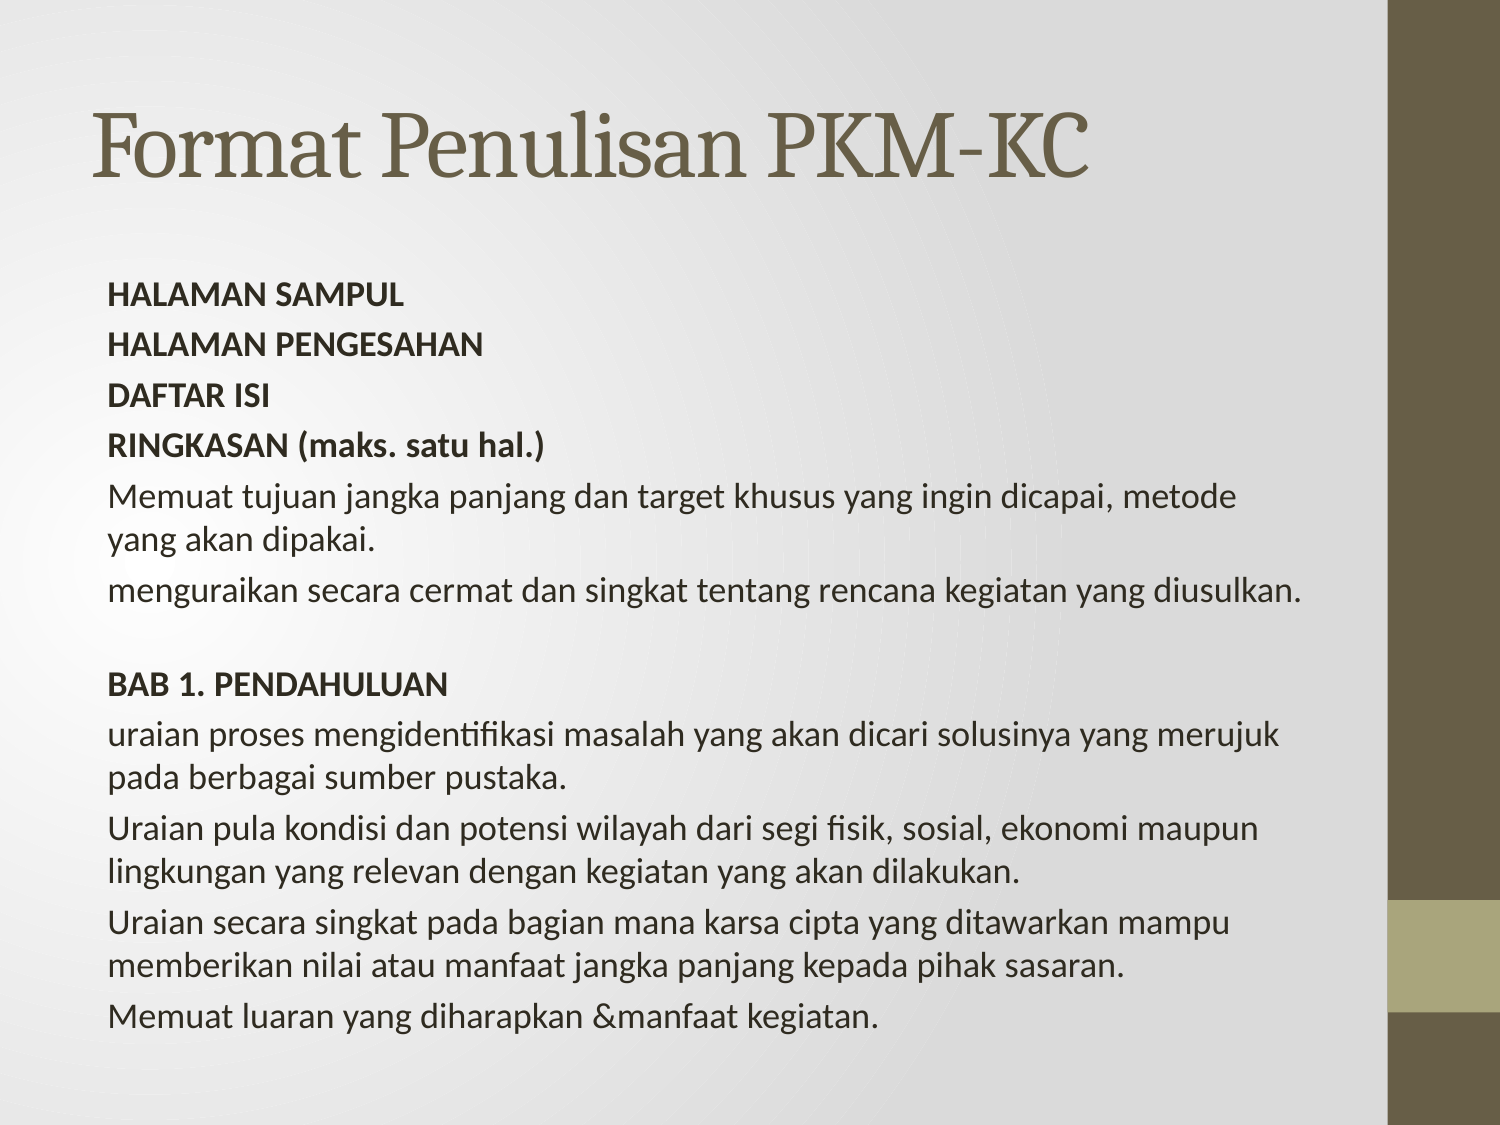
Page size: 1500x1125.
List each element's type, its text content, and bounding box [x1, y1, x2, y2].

list HALAMAN SAMPUL HALAMAN PENGESAHAN DAFTAR ISI RINGKASAN (maks. satu hal.) Memuat tujuan jangka panjang dan target khusus yang ingin dicapai, metode yang akan dipakai. menguraikan secara cermat dan singkat tentang rencana kegiatan yang diusulkan. BAB 1. PENDAHULUAN uraian proses mengidentifikasi masalah yang akan dicari solusinya yang merujuk pada berbagai sumber pustaka. Uraian pula kondisi dan potensi wilayah dari segi fisik, sosial, ekonomi maupun lingkungan yang relevan dengan kegiatan yang akan dilakukan. Uraian secara singkat pada bagian mana karsa cipta yang ditawarkan mampu memberikan nilai atau manfaat jangka panjang kepada pihak sasaran. Memuat luaran yang diharapkan &manfaat kegiatan. [75, 262, 1325, 1050]
title Format Penulisan PKM-KC [75, 45, 1325, 233]
